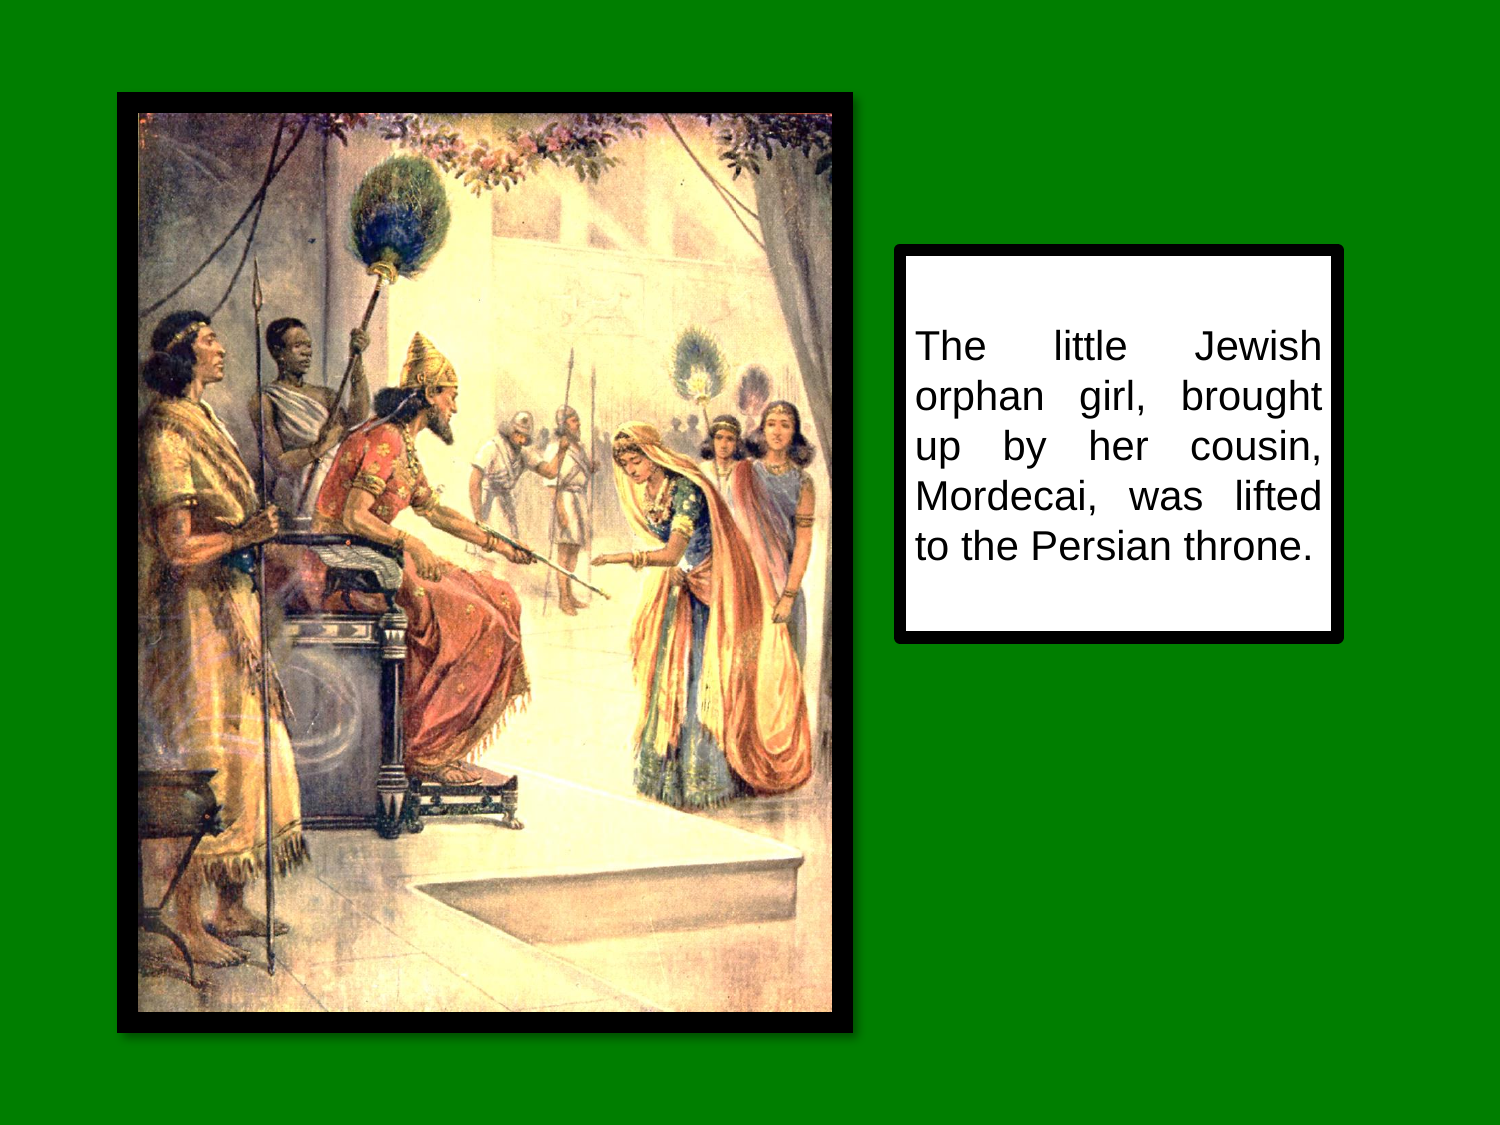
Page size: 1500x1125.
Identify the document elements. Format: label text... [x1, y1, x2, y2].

text_box The little Jewish orphan girl, brought up by her cousin, Mordecai, was lifted to the Persian throne. [898, 248, 1339, 639]
picture [137, 112, 833, 1013]
